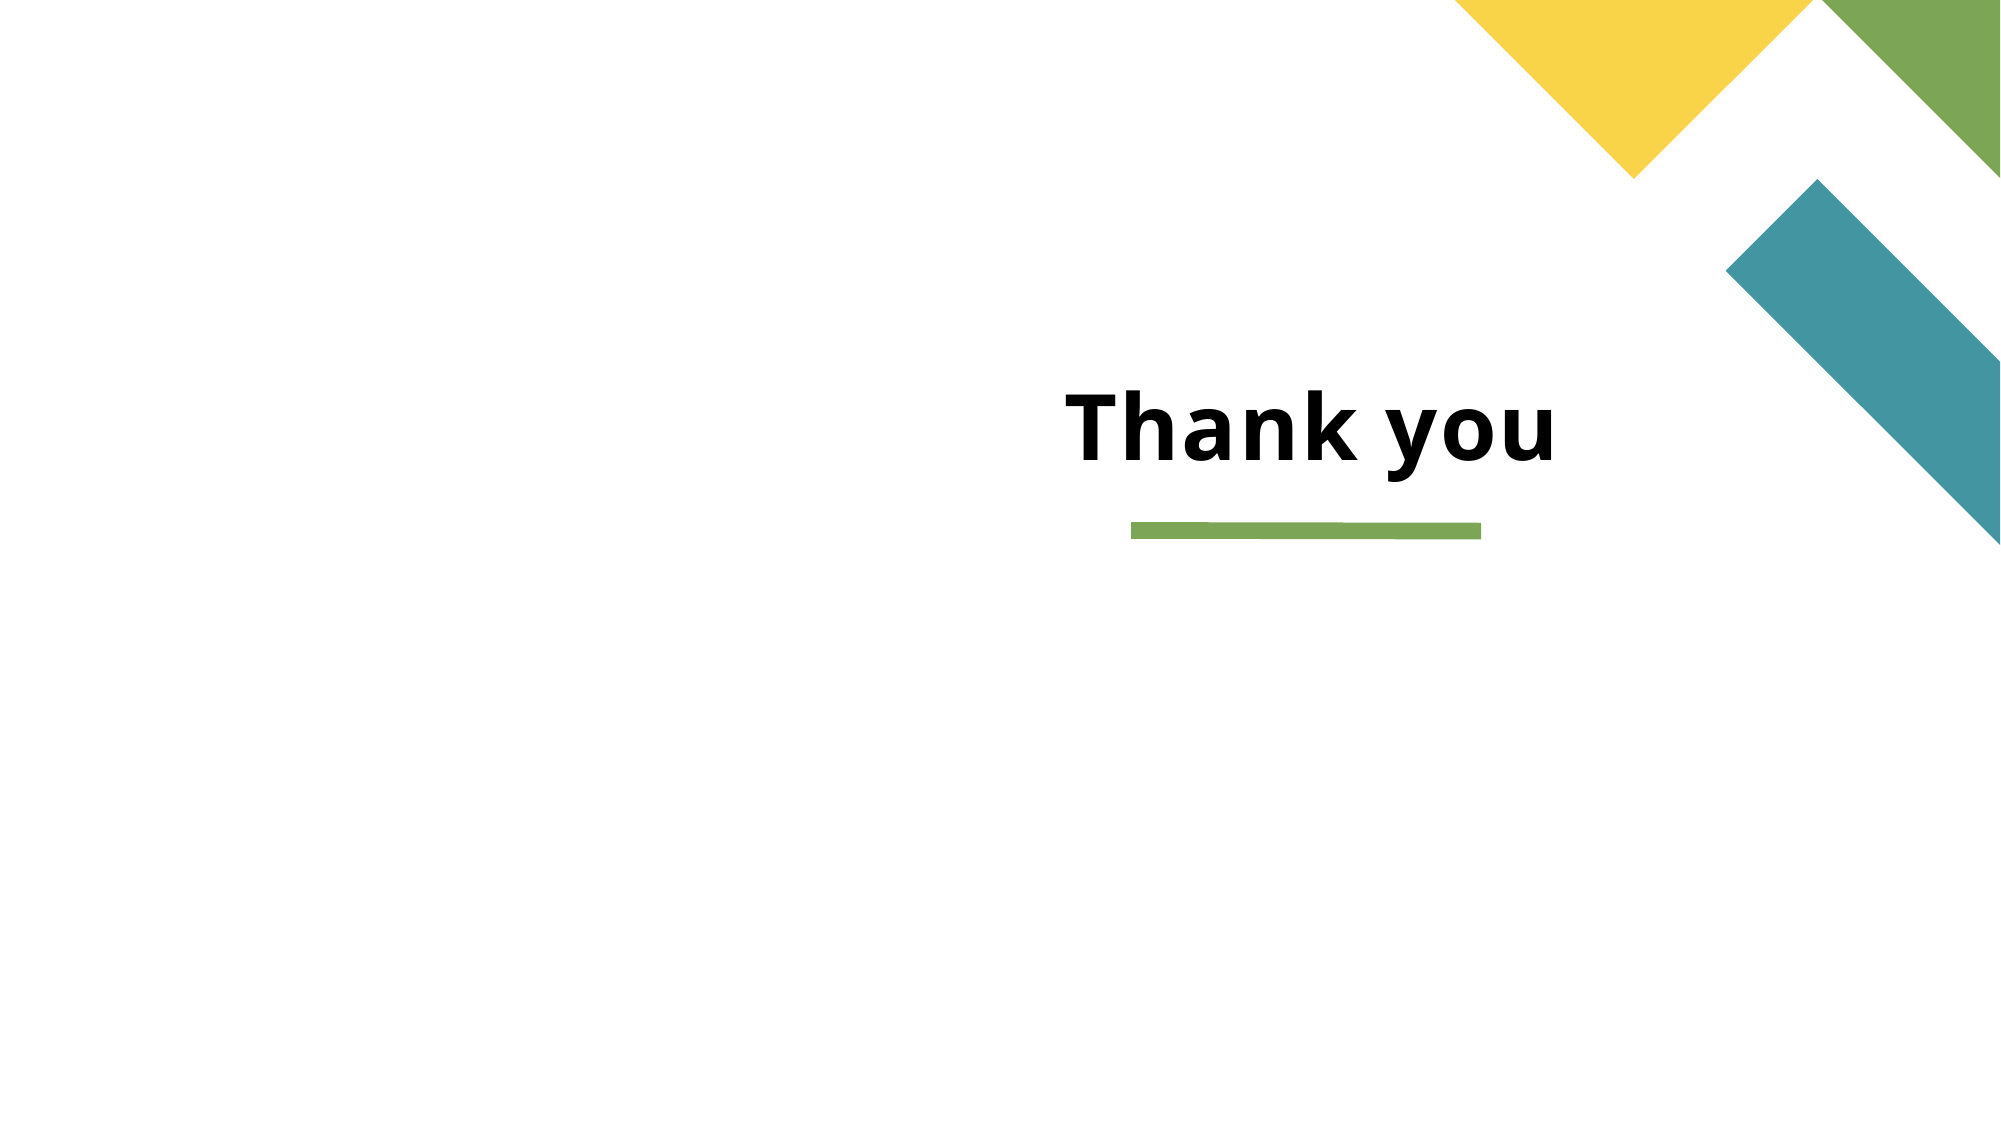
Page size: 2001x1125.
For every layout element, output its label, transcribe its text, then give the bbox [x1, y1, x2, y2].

title Thank you [1064, 380, 1869, 481]
